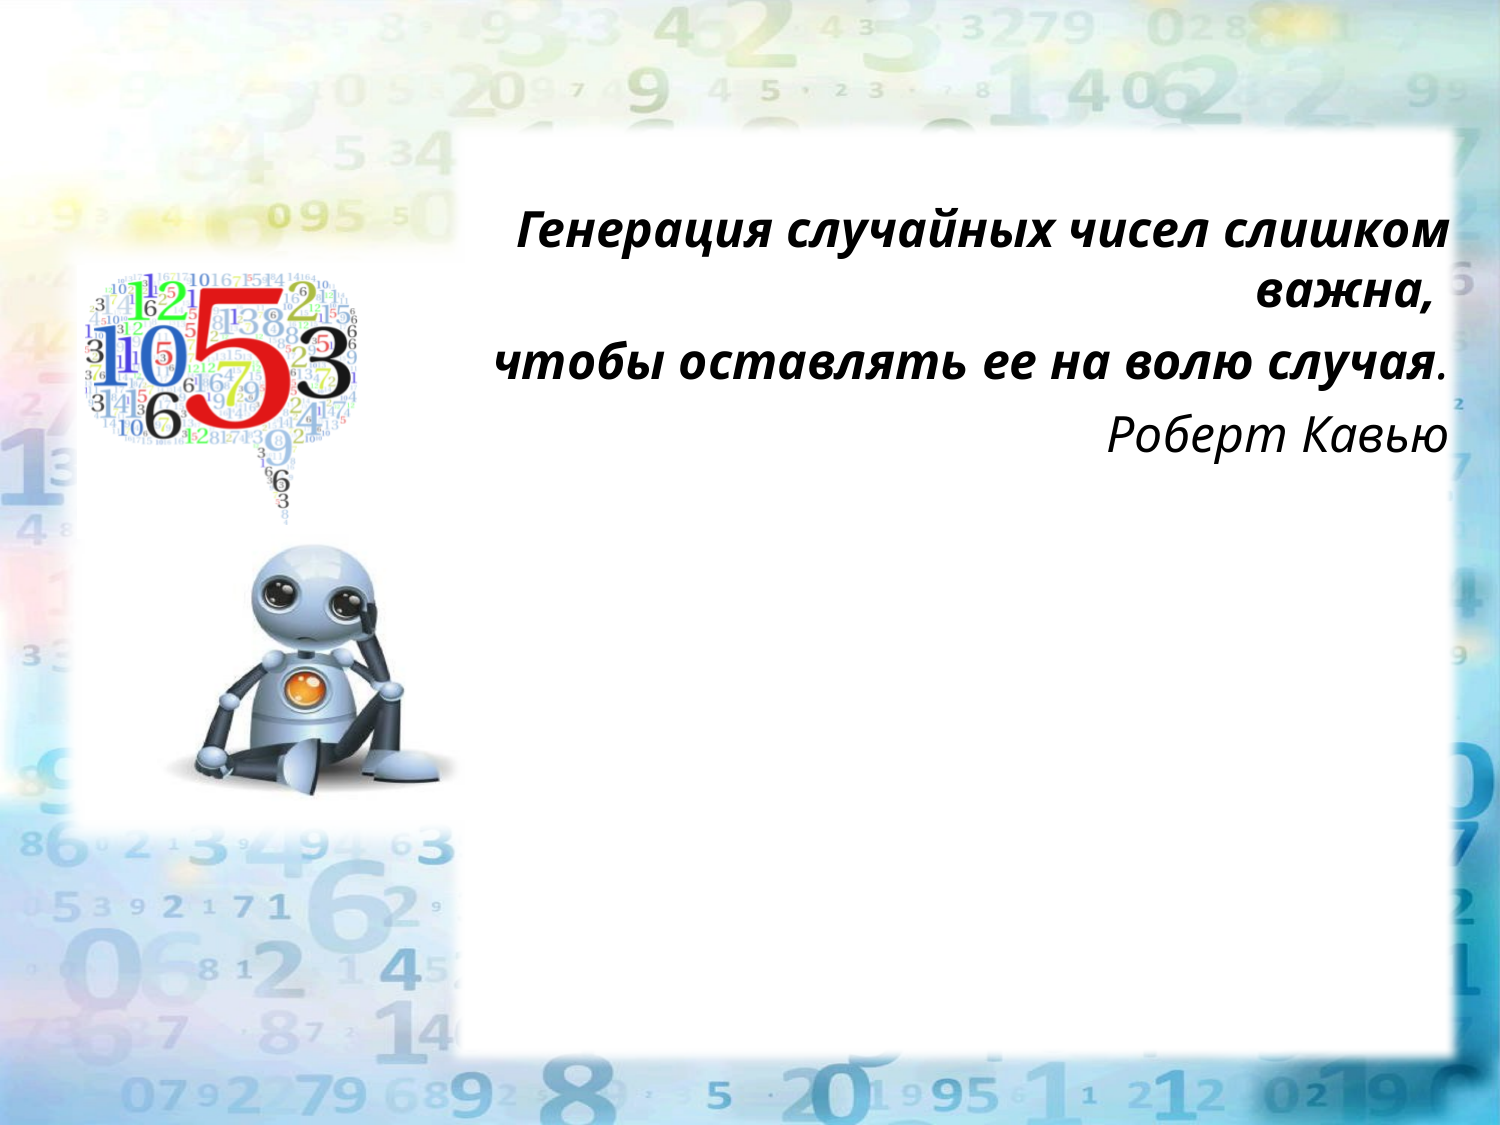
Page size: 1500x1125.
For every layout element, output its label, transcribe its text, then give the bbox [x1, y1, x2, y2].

picture [0, 0, 1500, 1125]
text_box Генерация случайных чисел слишком важна, чтобы оставлять ее на волю случая. Роберт Кавью [463, 134, 1448, 1051]
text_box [46, 224, 587, 859]
